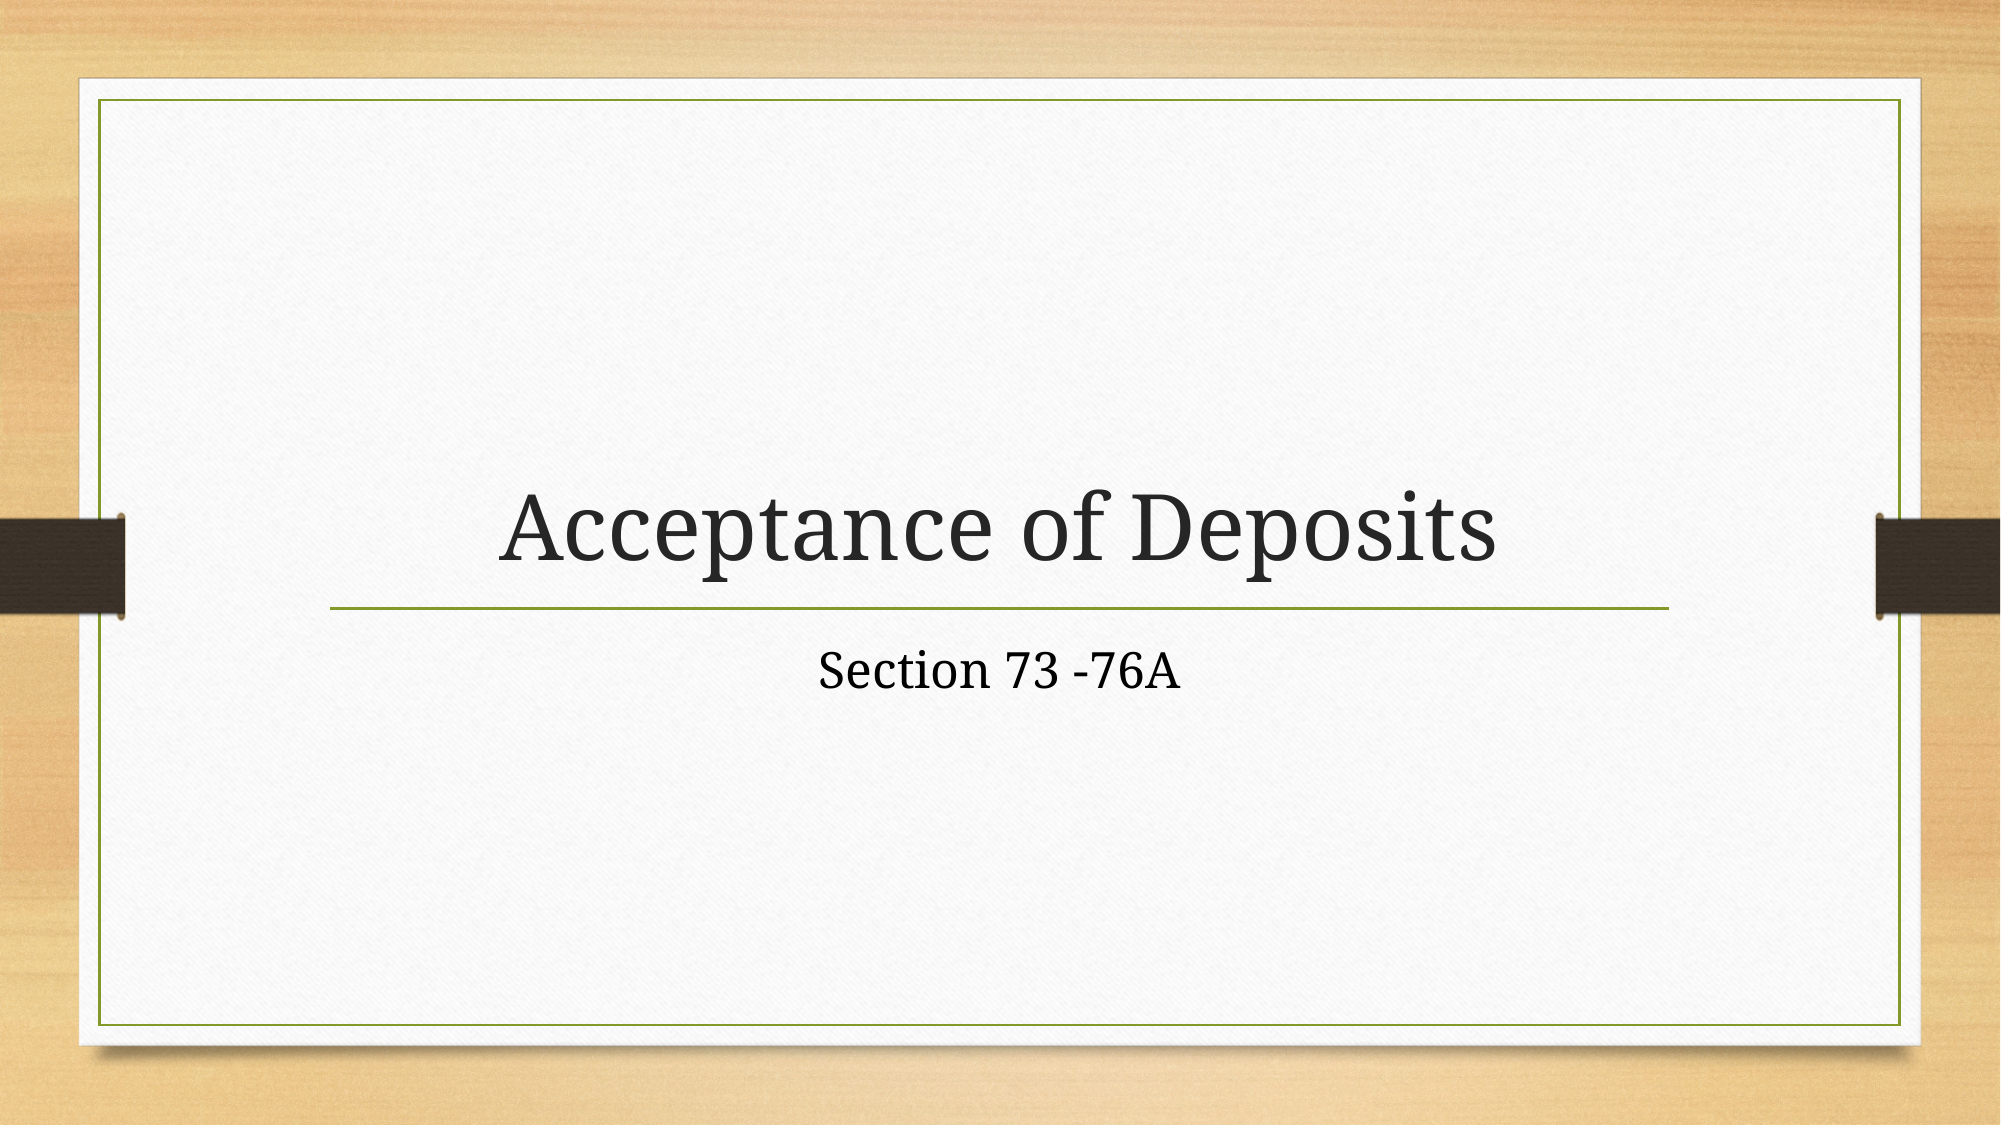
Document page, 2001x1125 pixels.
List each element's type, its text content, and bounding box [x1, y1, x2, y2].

picture [0, 0, 2001, 1125]
title Acceptance of Deposits [330, 287, 1669, 587]
list Section 73 -76A [330, 630, 1669, 788]
